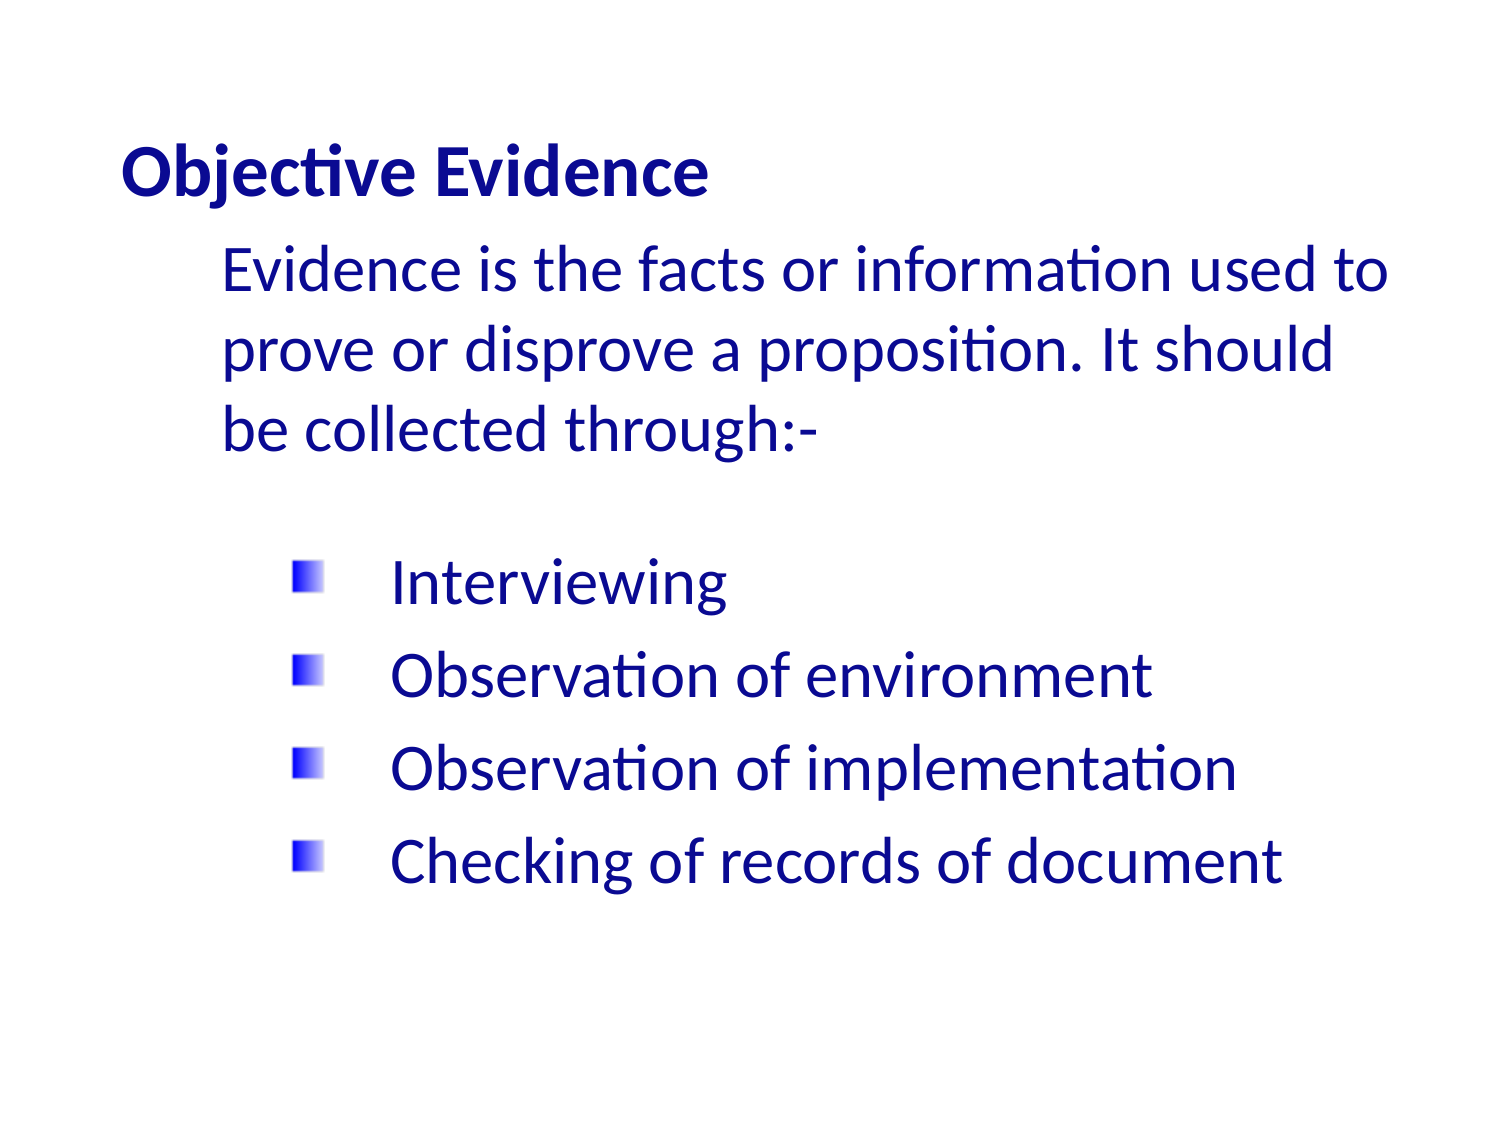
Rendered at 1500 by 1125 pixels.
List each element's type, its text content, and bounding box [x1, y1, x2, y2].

picture [290, 558, 328, 597]
text_box Interviewing Observation of environment Observation of implementation Checking of records of document [275, 529, 1450, 905]
picture [290, 745, 328, 783]
picture [290, 652, 328, 690]
text_box Objective Evidence Evidence is the facts or information used to prove or disprove a proposition. It should be collected through:- [106, 113, 1436, 464]
picture [290, 838, 328, 876]
